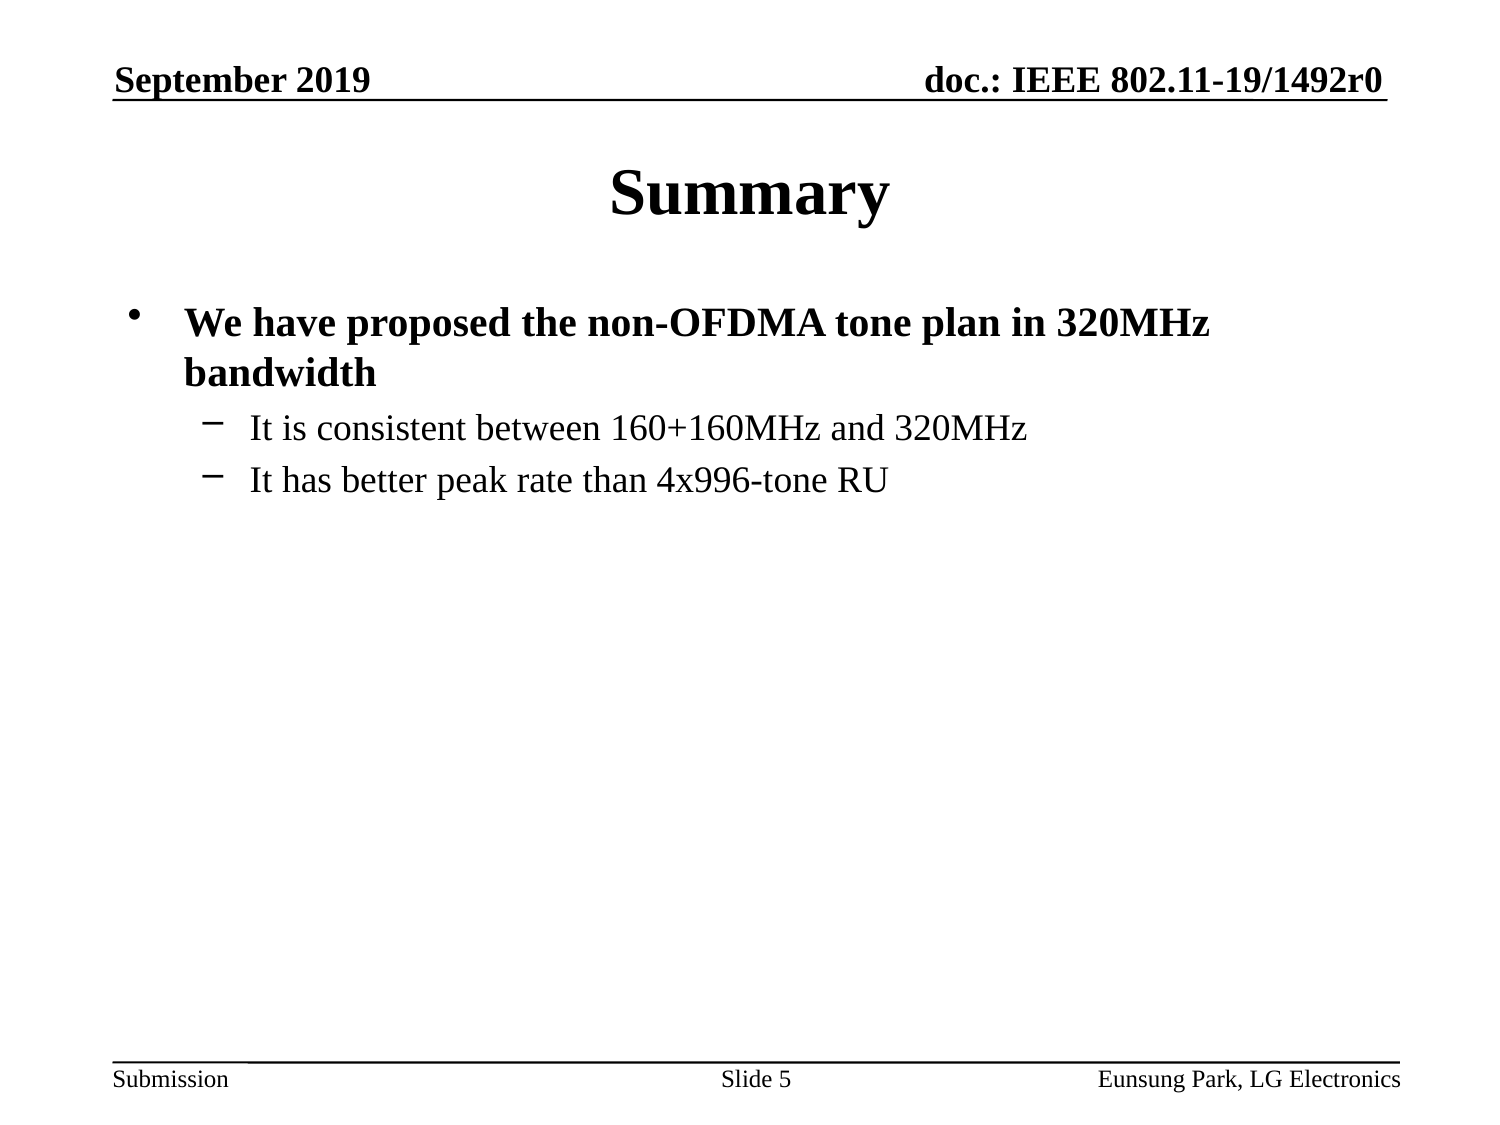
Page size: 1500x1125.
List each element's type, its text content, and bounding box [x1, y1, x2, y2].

footer Eunsung Park, LG Electronics [1038, 1061, 1402, 1093]
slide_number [114, 54, 374, 101]
title Summary [112, 112, 1388, 263]
slide_number Slide 5 [712, 1061, 800, 1093]
list We have proposed the non-OFDMA tone plan in 320MHz bandwidth It is consistent between 160+160MHz and 320MHz It has better peak rate than 4x996-tone RU [112, 287, 1388, 1000]
